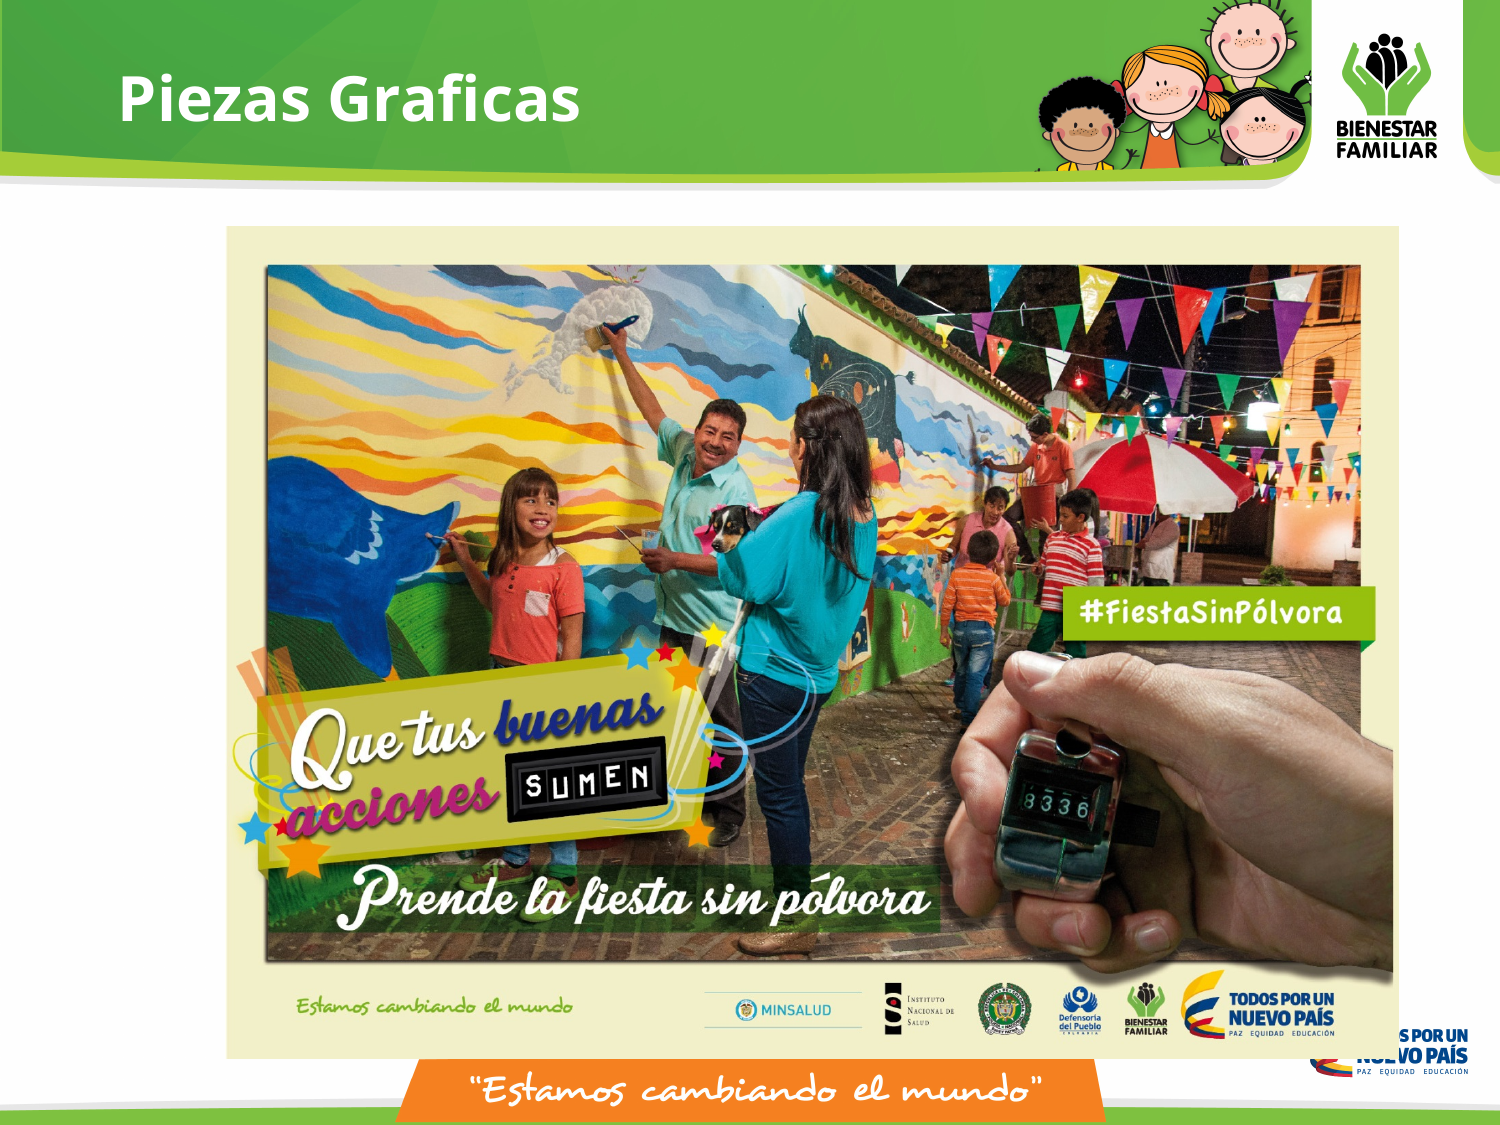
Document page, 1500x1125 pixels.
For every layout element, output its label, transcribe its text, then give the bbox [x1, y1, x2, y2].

title Piezas Graficas [103, 59, 1397, 278]
picture [0, 0, 1500, 1125]
